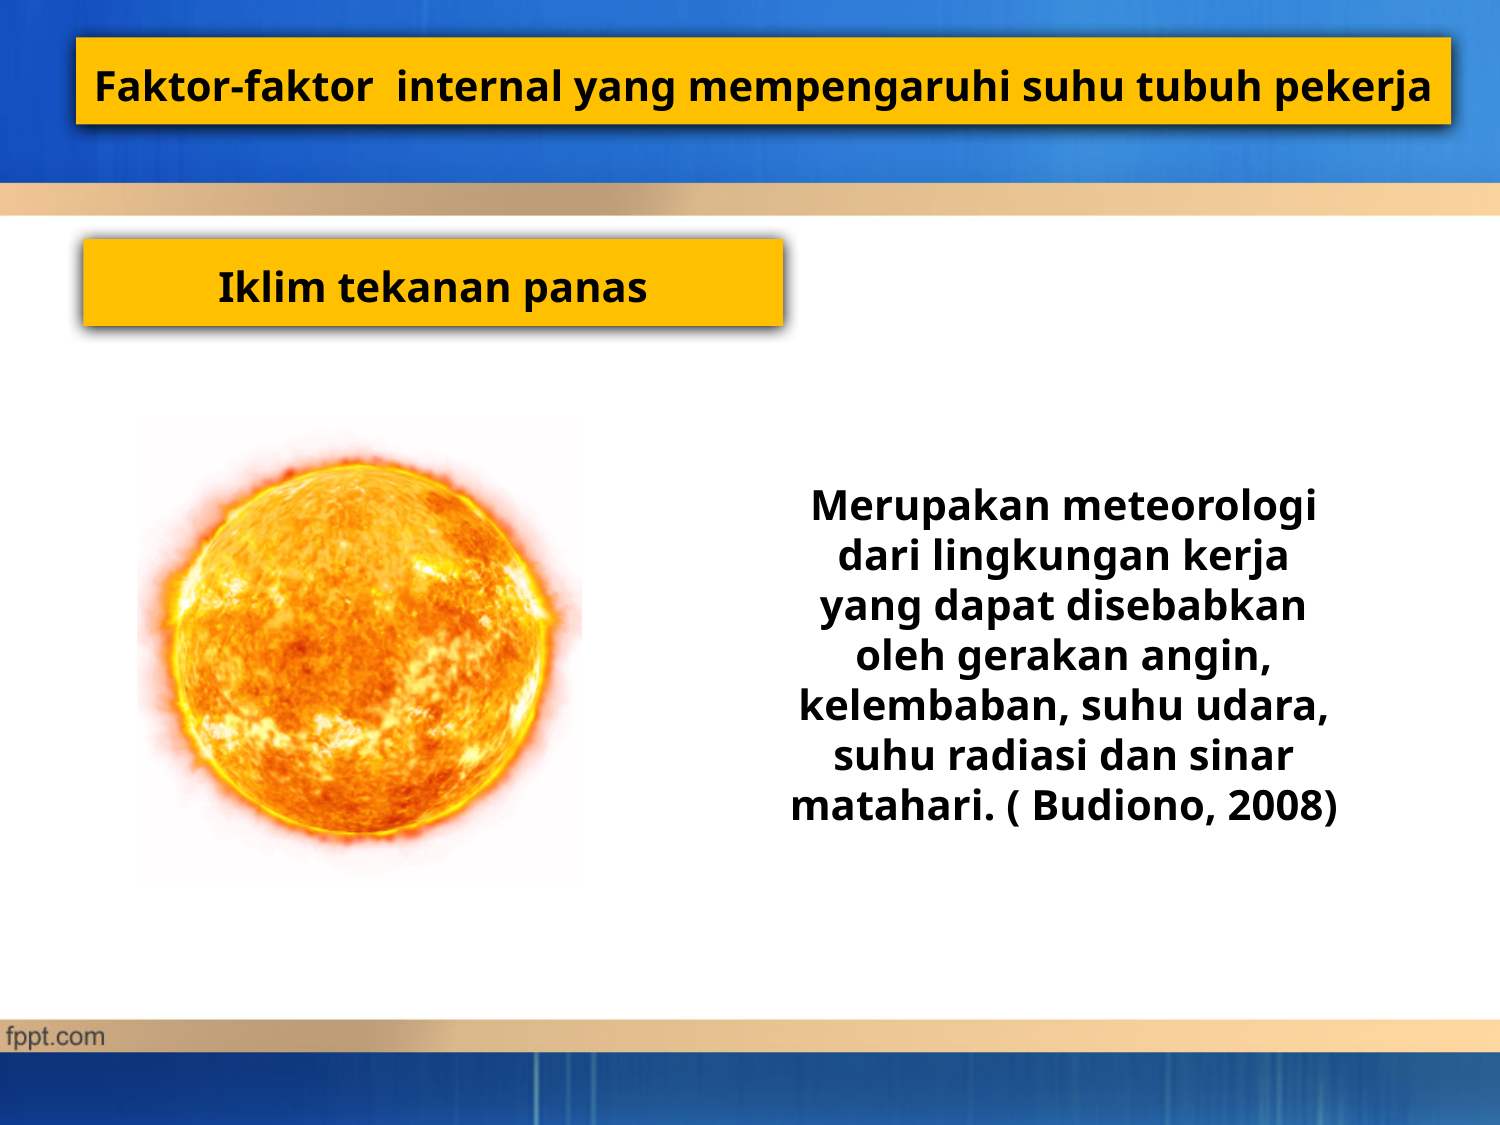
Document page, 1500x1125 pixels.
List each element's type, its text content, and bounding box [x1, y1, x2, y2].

text_box Faktor-faktor internal yang mempengaruhi suhu tubuh pekerja [76, 37, 1452, 125]
text_box Iklim tekanan panas [83, 239, 784, 326]
text_box Merupakan meteorologi dari lingkungan kerja yang dapat disebabkan oleh gerakan angin, kelembaban, suhu udara, suhu radiasi dan sinar matahari. ( Budiono, 2008) [764, 467, 1364, 846]
text_box [698, 423, 1356, 890]
picture [0, 0, 1500, 1125]
